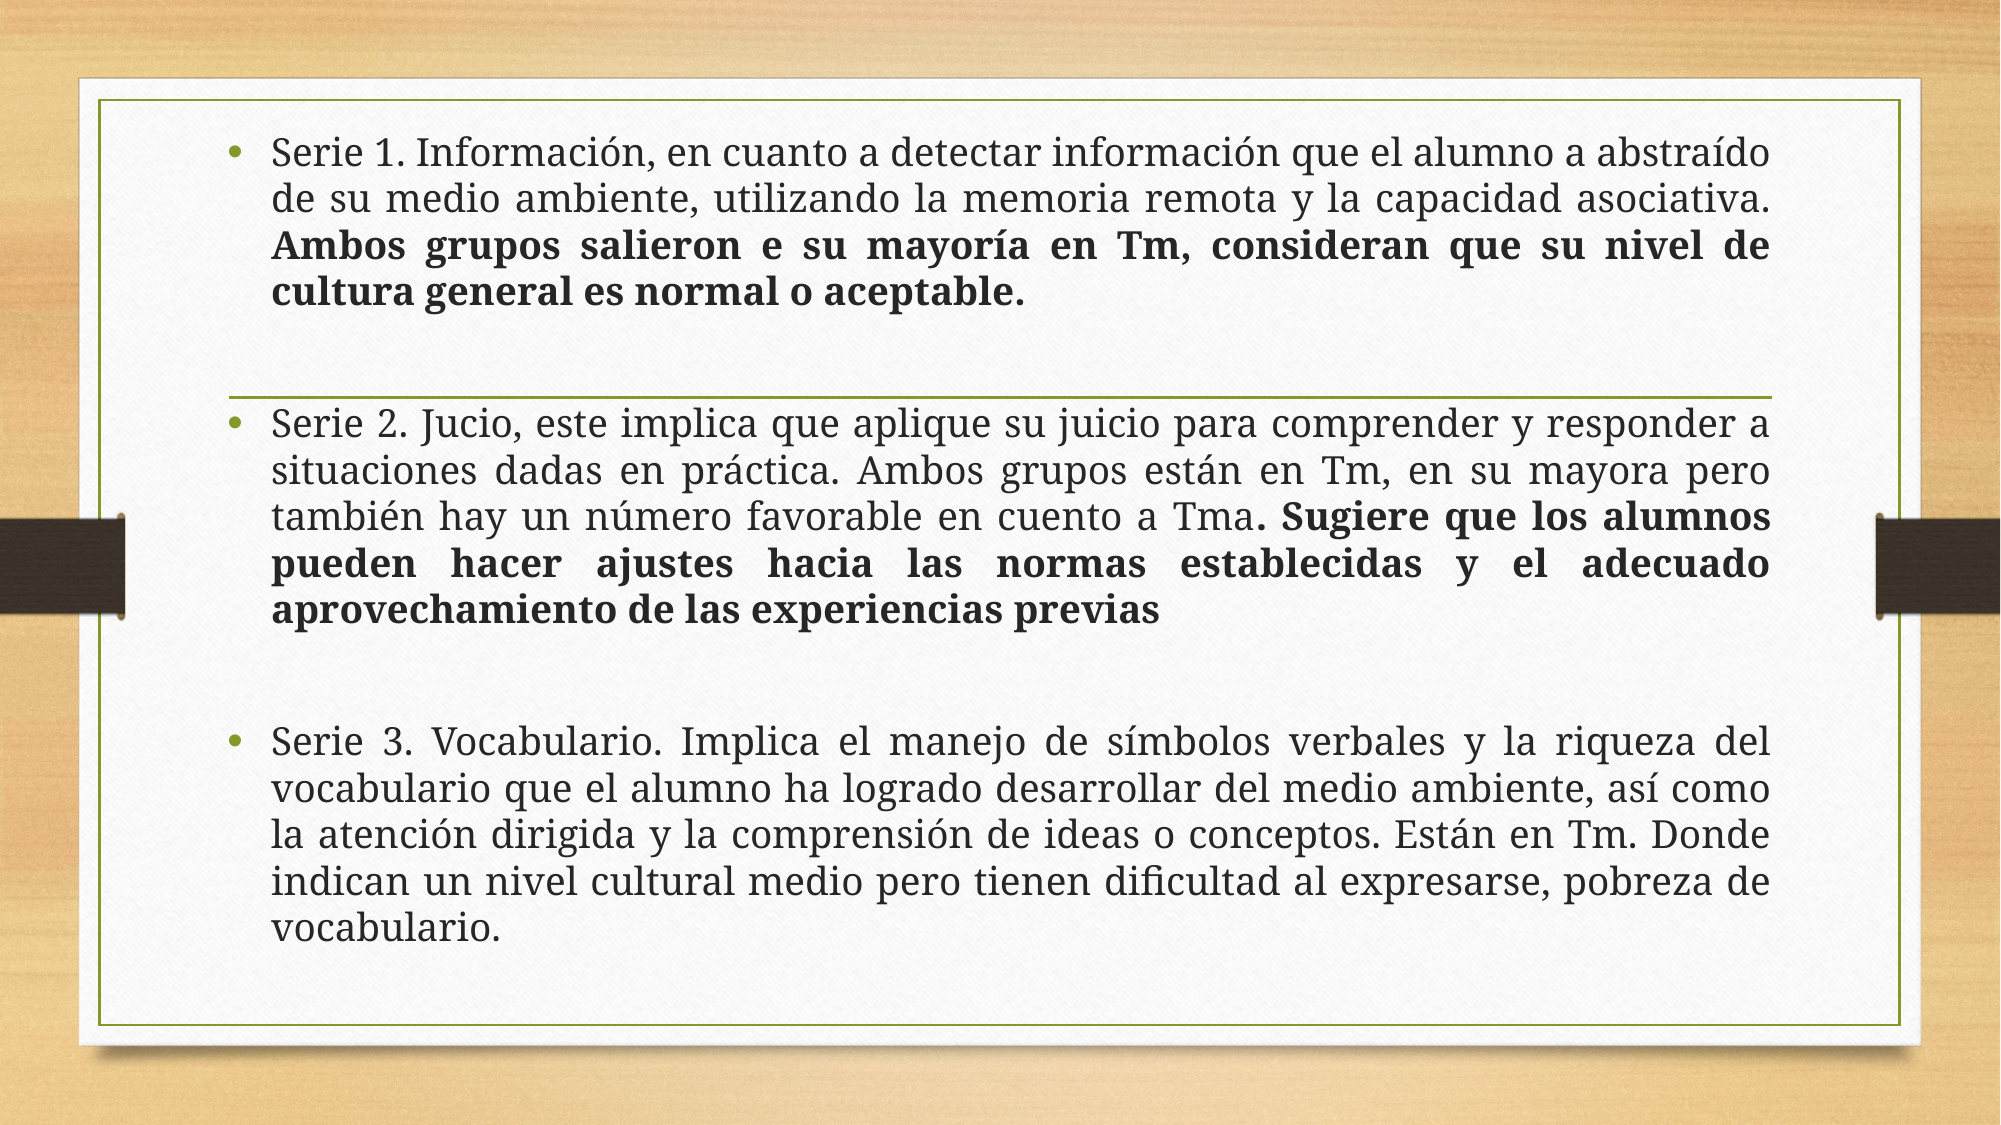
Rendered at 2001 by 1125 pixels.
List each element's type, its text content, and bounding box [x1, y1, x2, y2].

list Serie 1. Información, en cuanto a detectar información que el alumno a abstraído de su medio ambiente, utilizando la memoria remota y la capacidad asociativa. Ambos grupos salieron e su mayoría en Tm, consideran que su nivel de cultura general es normal o aceptable. Serie 2. Jucio, este implica que aplique su juicio para comprender y responder a situaciones dadas en práctica. Ambos grupos están en Tm, en su mayora pero también hay un número favorable en cuento a Tma. Sugiere que los alumnos pueden hacer ajustes hacia las normas establecidas y el adecuado aprovechamiento de las experiencias previas Serie 3. Vocabulario. Implica el manejo de símbolos verbales y la riqueza del vocabulario que el alumno ha logrado desarrollar del medio ambiente, así como la atención dirigida y la comprensión de ideas o conceptos. Están en Tm. Donde indican un nivel cultural medio pero tienen dificultad al expresarse, pobreza de vocabulario. [212, 120, 1788, 964]
picture [0, 0, 2001, 1125]
